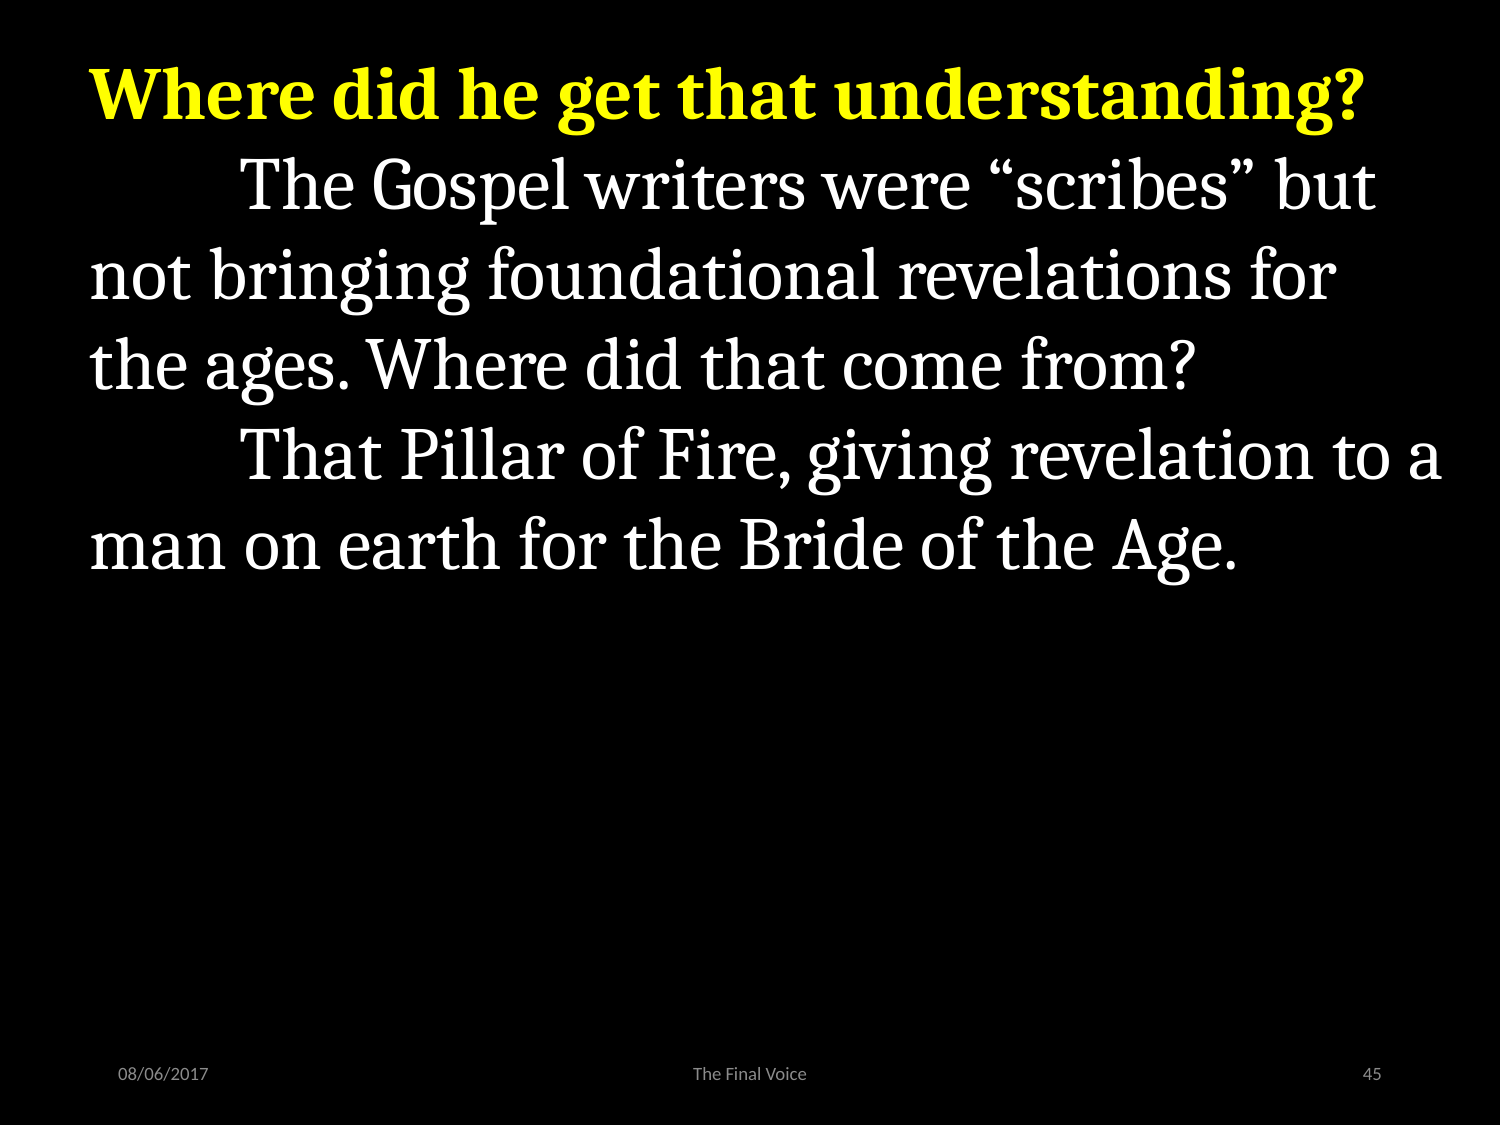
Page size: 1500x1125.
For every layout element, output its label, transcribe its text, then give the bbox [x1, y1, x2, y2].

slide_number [103, 1042, 441, 1103]
slide_number 45 [1059, 1042, 1397, 1103]
text_box Where did he get that understanding? The Gospel writers were “scribes” but not bringing foundational revelations for the ages. Where did that come from? That Pillar of Fire, giving revelation to a man on earth for the Bride of the Age. [75, 37, 1463, 683]
footer The Final Voice [496, 1042, 1004, 1103]
